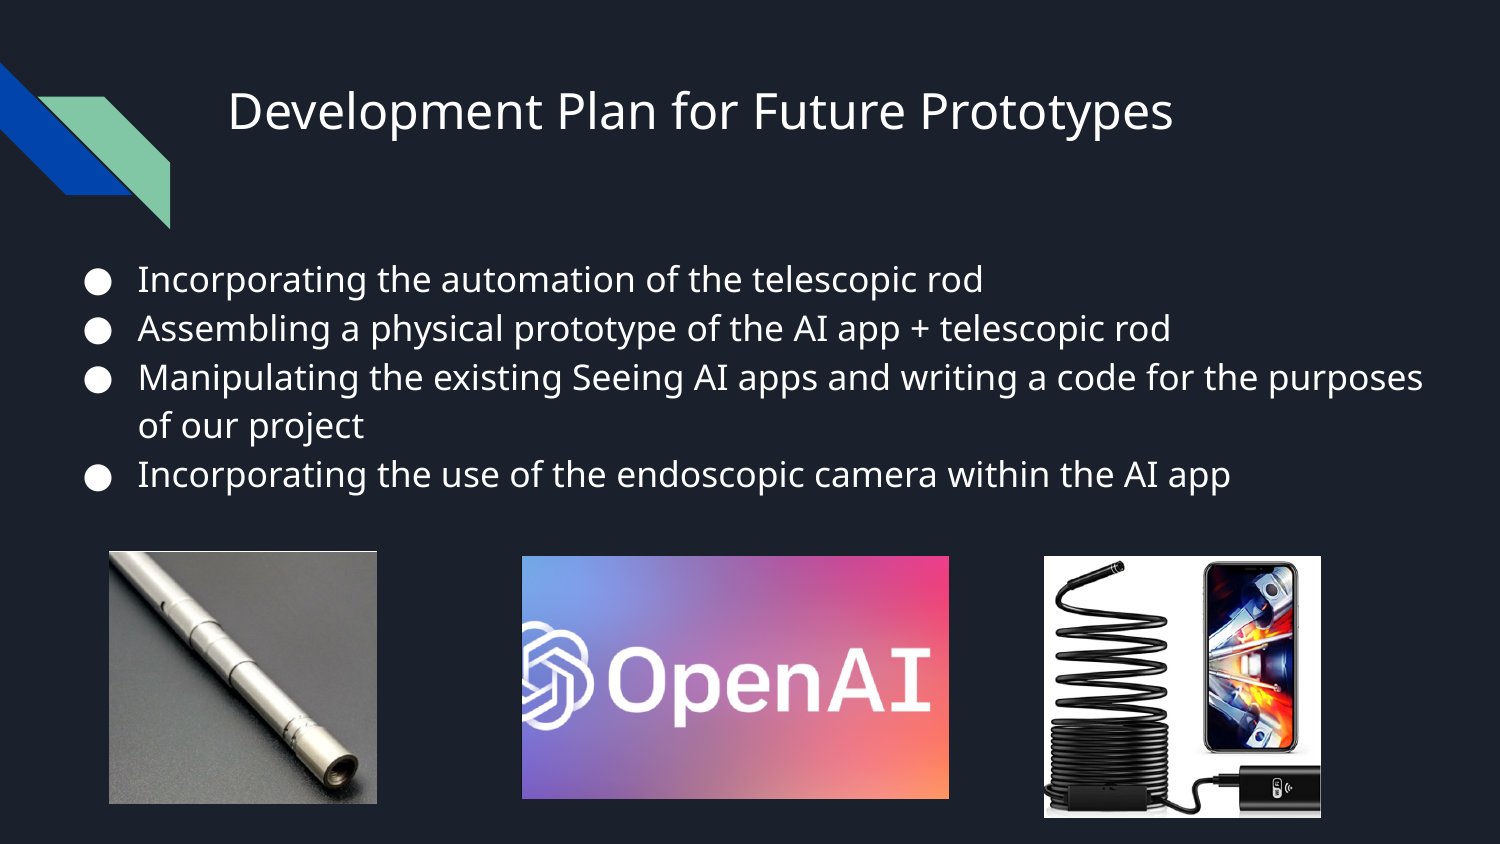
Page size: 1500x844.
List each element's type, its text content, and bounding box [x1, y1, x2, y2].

picture [1044, 556, 1321, 818]
picture [521, 556, 949, 799]
picture [109, 551, 377, 804]
list Incorporating the automation of the telescopic rod Assembling a physical prototype of the AI app + telescopic rod Manipulating the existing Seeing AI apps and writing a code for the purposes of our project Incorporating the use of the endoscopic camera within the AI app [47, 235, 1455, 791]
title Development Plan for Future Prototypes [212, 64, 1368, 215]
